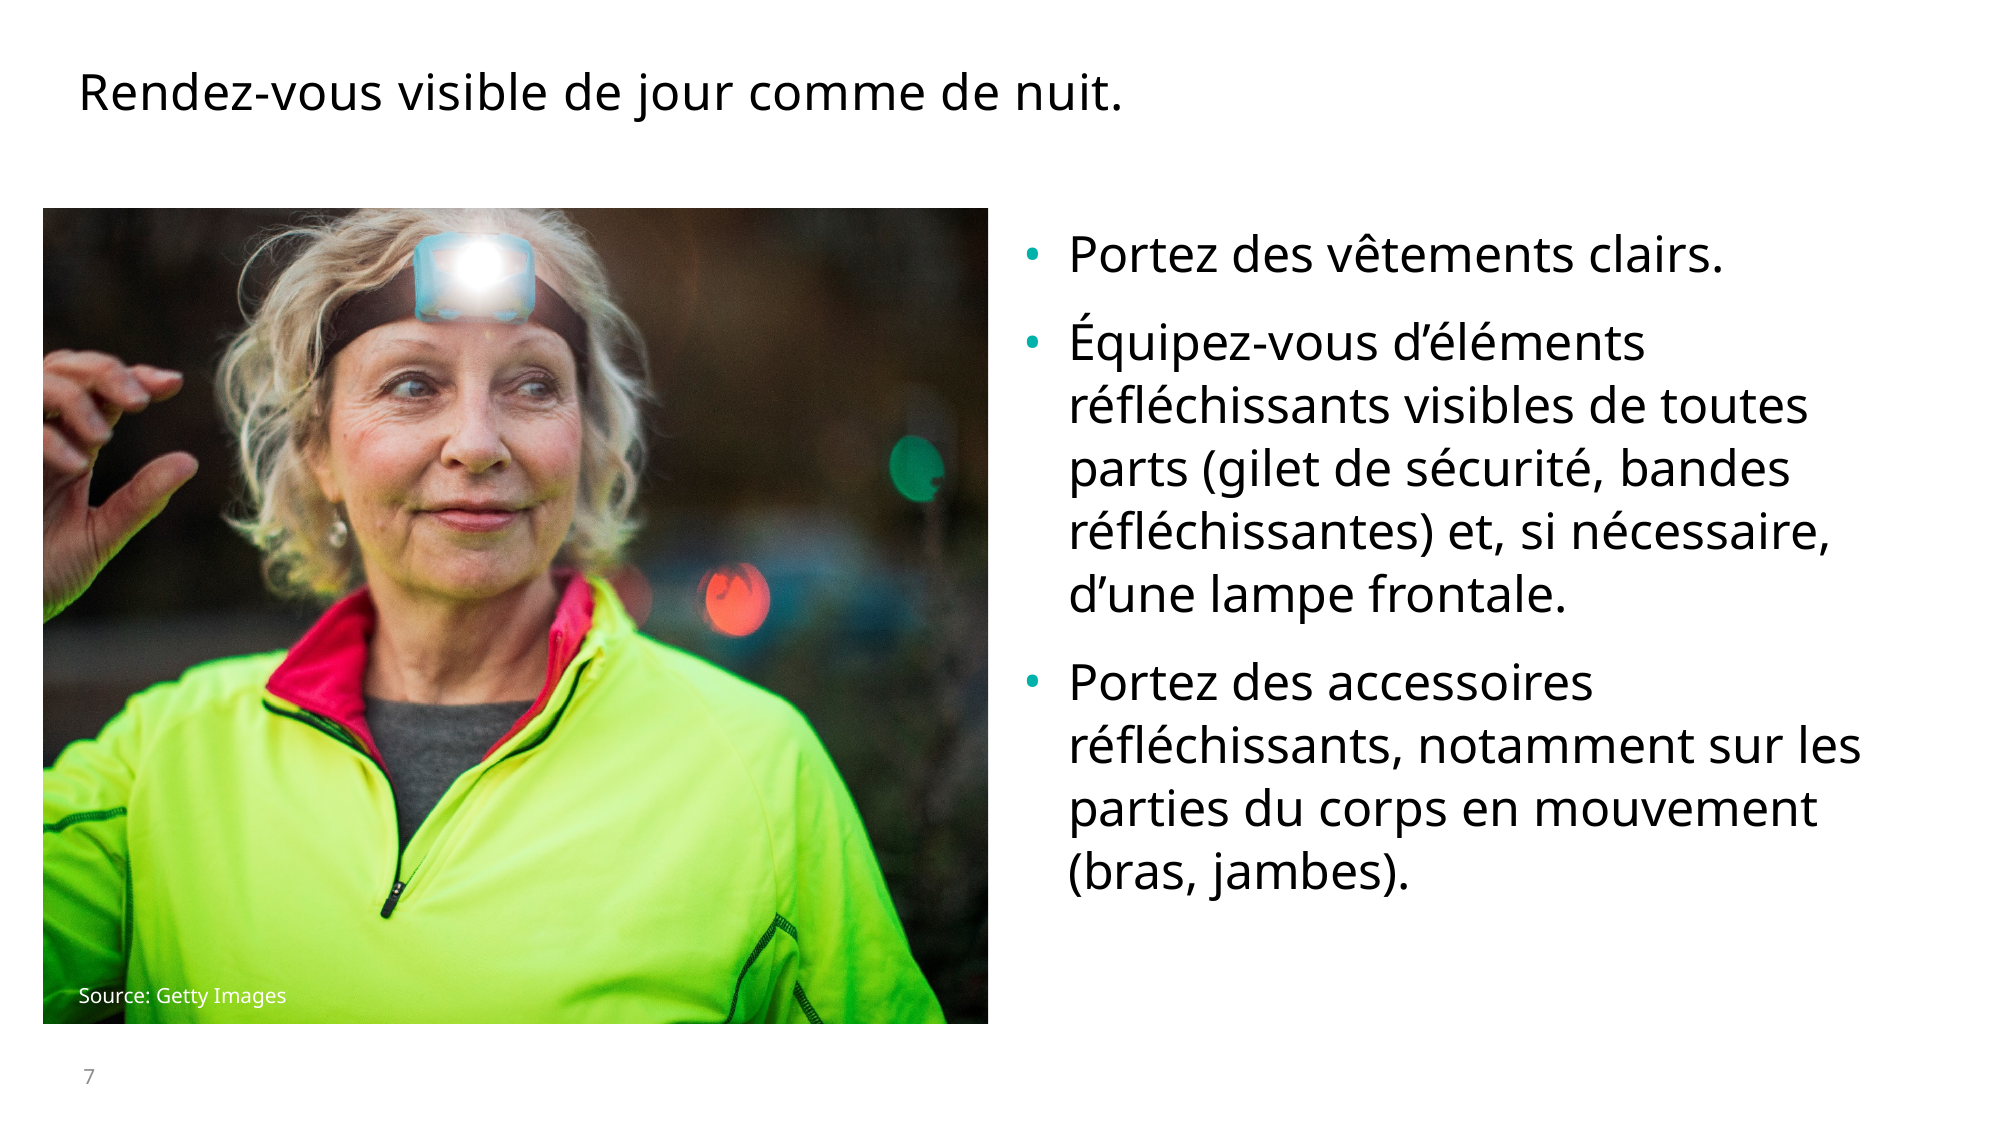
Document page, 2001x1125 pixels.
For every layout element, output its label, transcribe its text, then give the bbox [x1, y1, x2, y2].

slide_number 7 [83, 1063, 218, 1090]
picture [43, 207, 989, 1024]
title Rendez-vous visible de jour comme de nuit. [78, 59, 1922, 112]
list Portez des vêtements clairs. Équipez-vous d’éléments réfléchissants visibles de toutes parts (gilet de sécurité, bandes réfléchissantes) et, si nécessaire, d’une lampe frontale. Portez des accessoires réfléchissants, notamment sur les parties du corps en mouvement (bras, jambes). [1023, 219, 1922, 1024]
